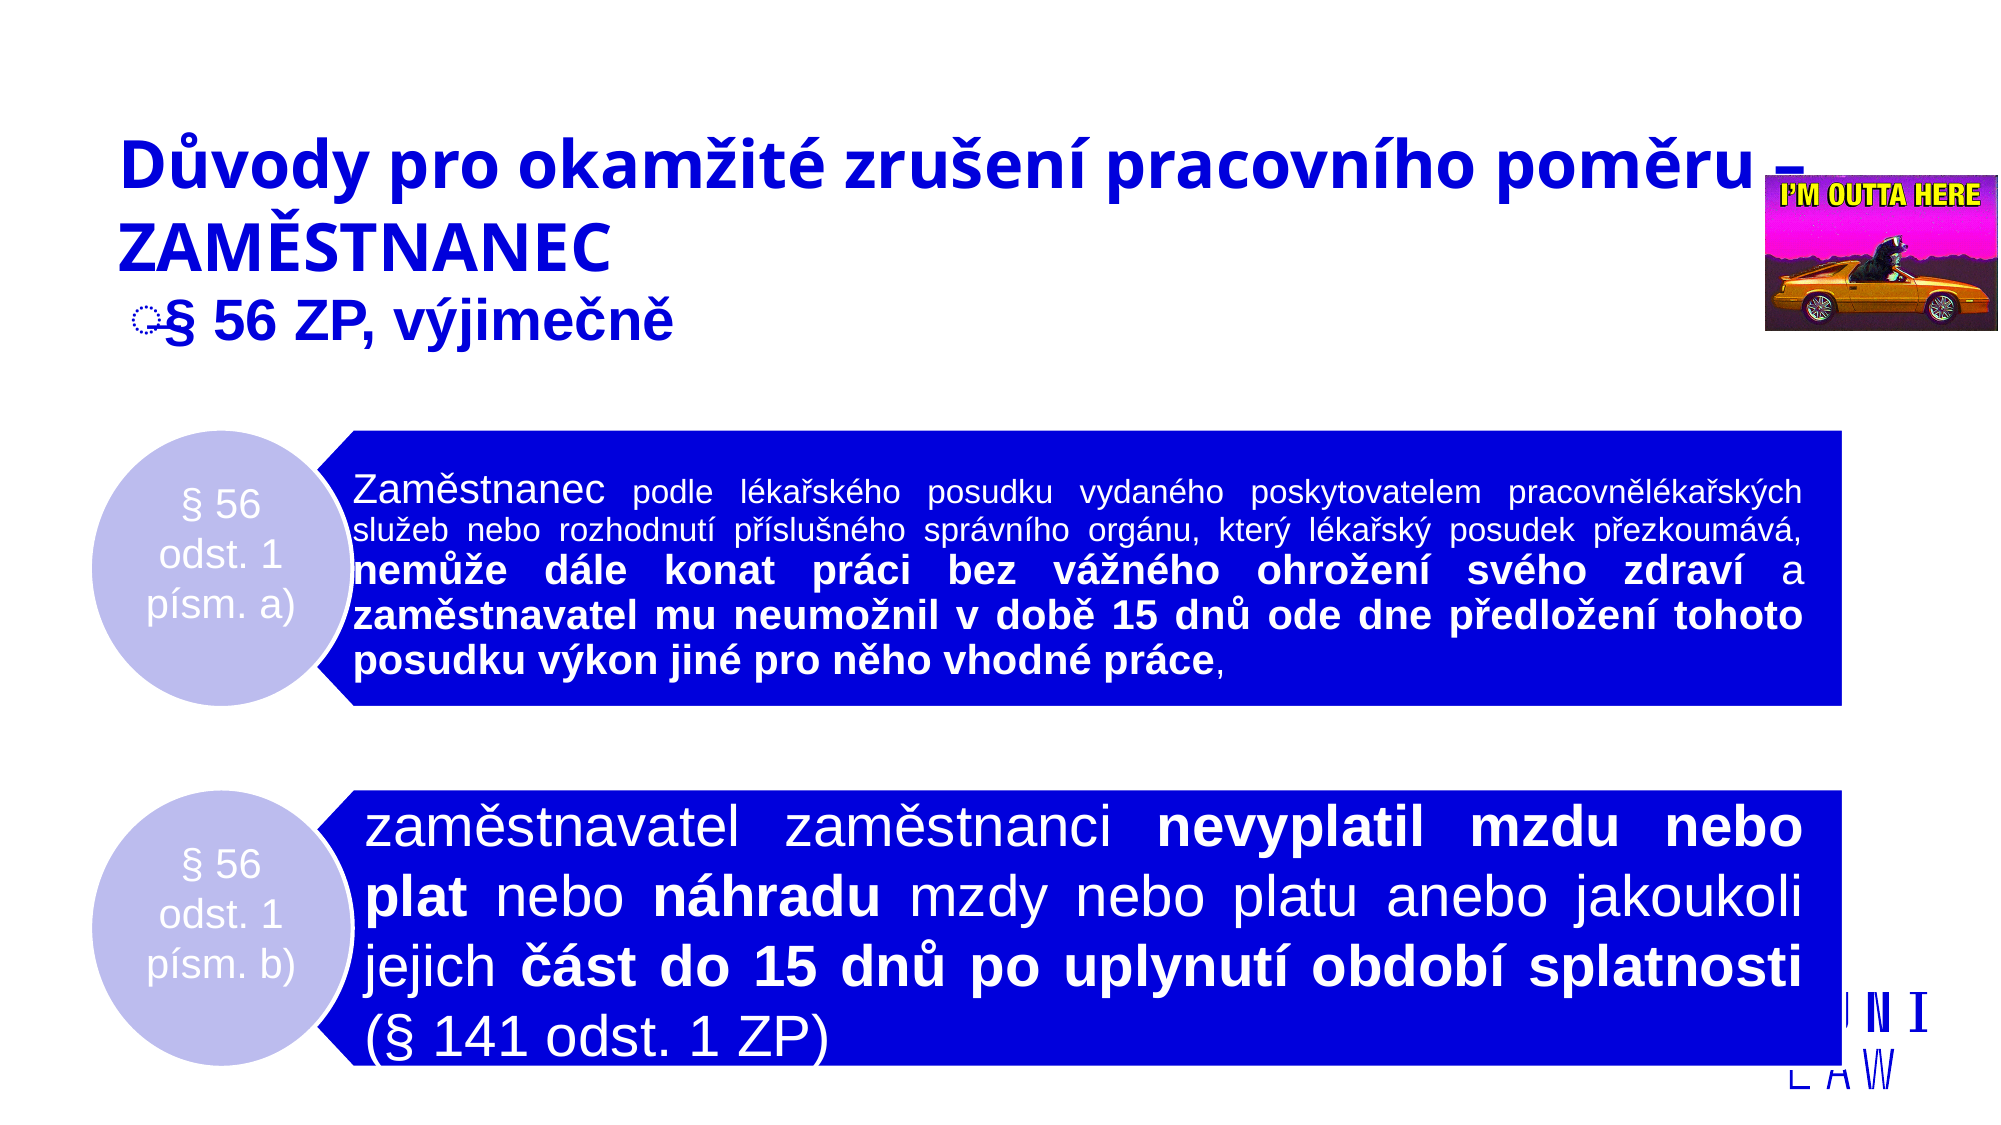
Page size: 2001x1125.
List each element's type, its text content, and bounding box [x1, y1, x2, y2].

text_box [89, 428, 1845, 1069]
picture [1765, 175, 1999, 331]
title Důvody pro okamžité zrušení pracovního poměru – ZAMĚSTNANEC [118, 118, 1883, 193]
list § 56 ZP, výjimečně [118, 277, 1883, 957]
